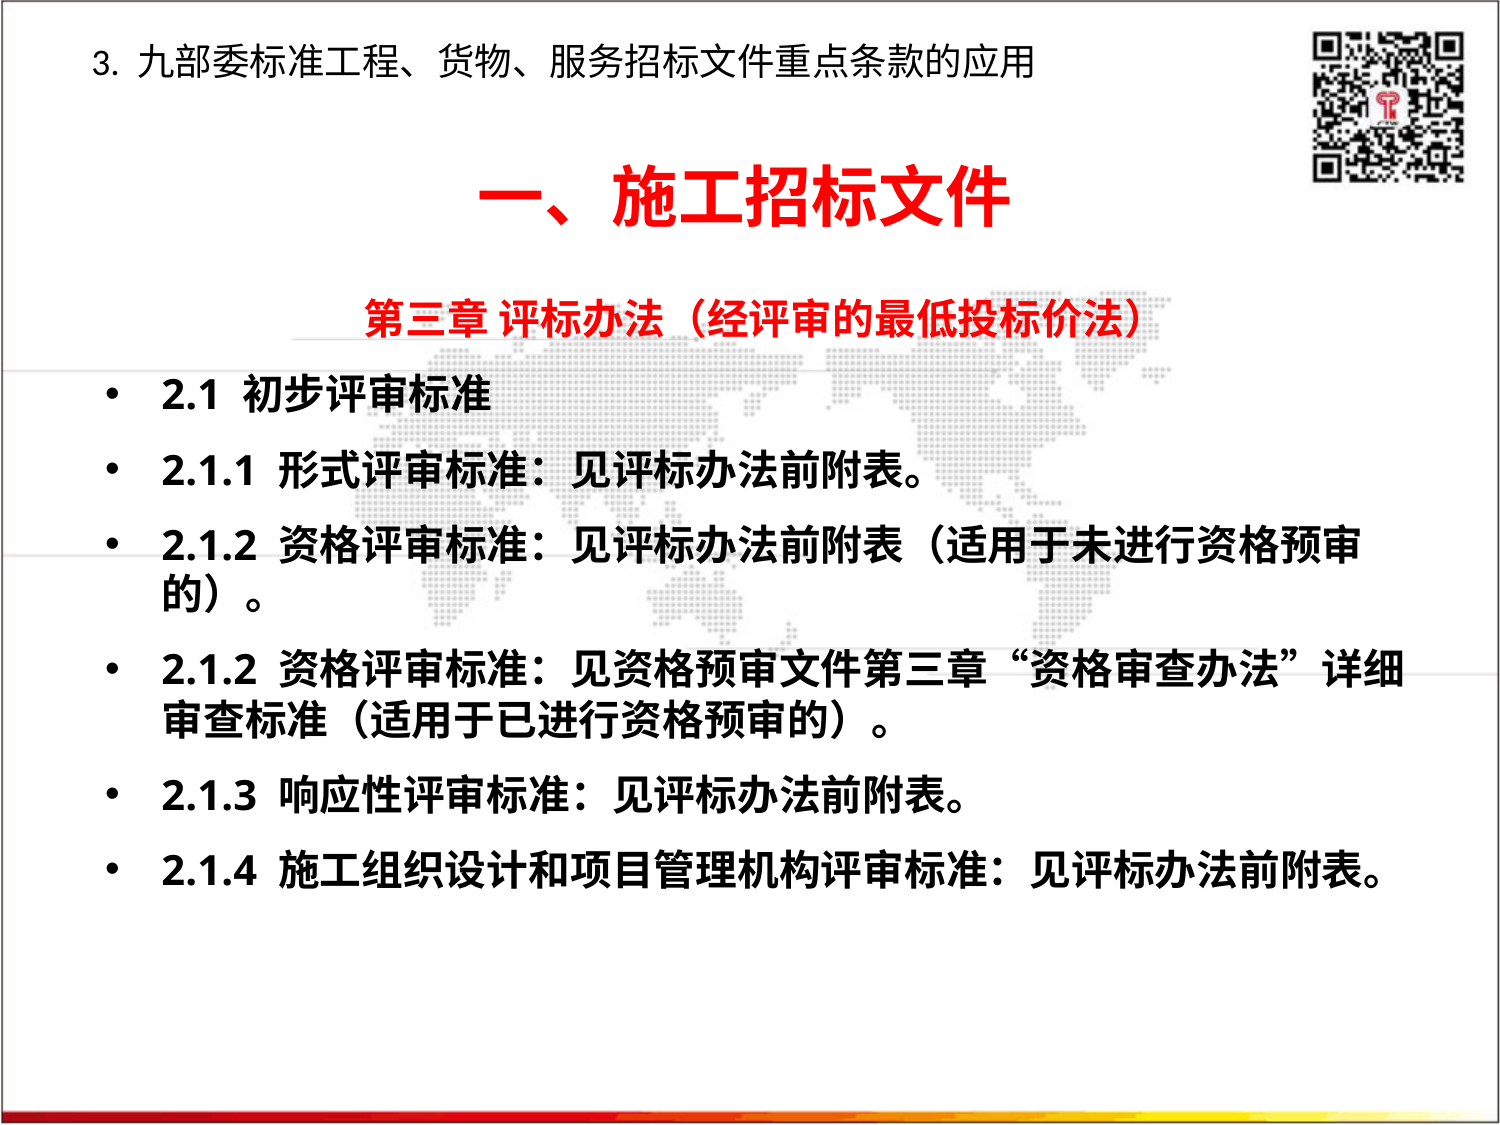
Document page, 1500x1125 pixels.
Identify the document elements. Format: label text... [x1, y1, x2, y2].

list 第三章 评标办法（经评审的最低投标价法） 2.1 初步评审标准 2.1.1 形式评审标准：见评标办法前附表。 2.1.2 资格评审标准：见评标办法前附表（适用于未进行资格预审的）。 2.1.2 资格评审标准：见资格预审文件第三章“资格审查办法”详细审查标准（适用于已进行资格预审的）。 2.1.3 响应性评审标准：见评标办法前附表。 2.1.4 施工组织设计和项目管理机构评审标准：见评标办法前附表。 [90, 253, 1441, 997]
text_box 3. 九部委标准工程、货物、服务招标文件重点条款的应用 [76, 30, 1081, 91]
picture [0, 0, 1500, 1125]
title 一、施工招标文件 [88, 125, 1402, 265]
